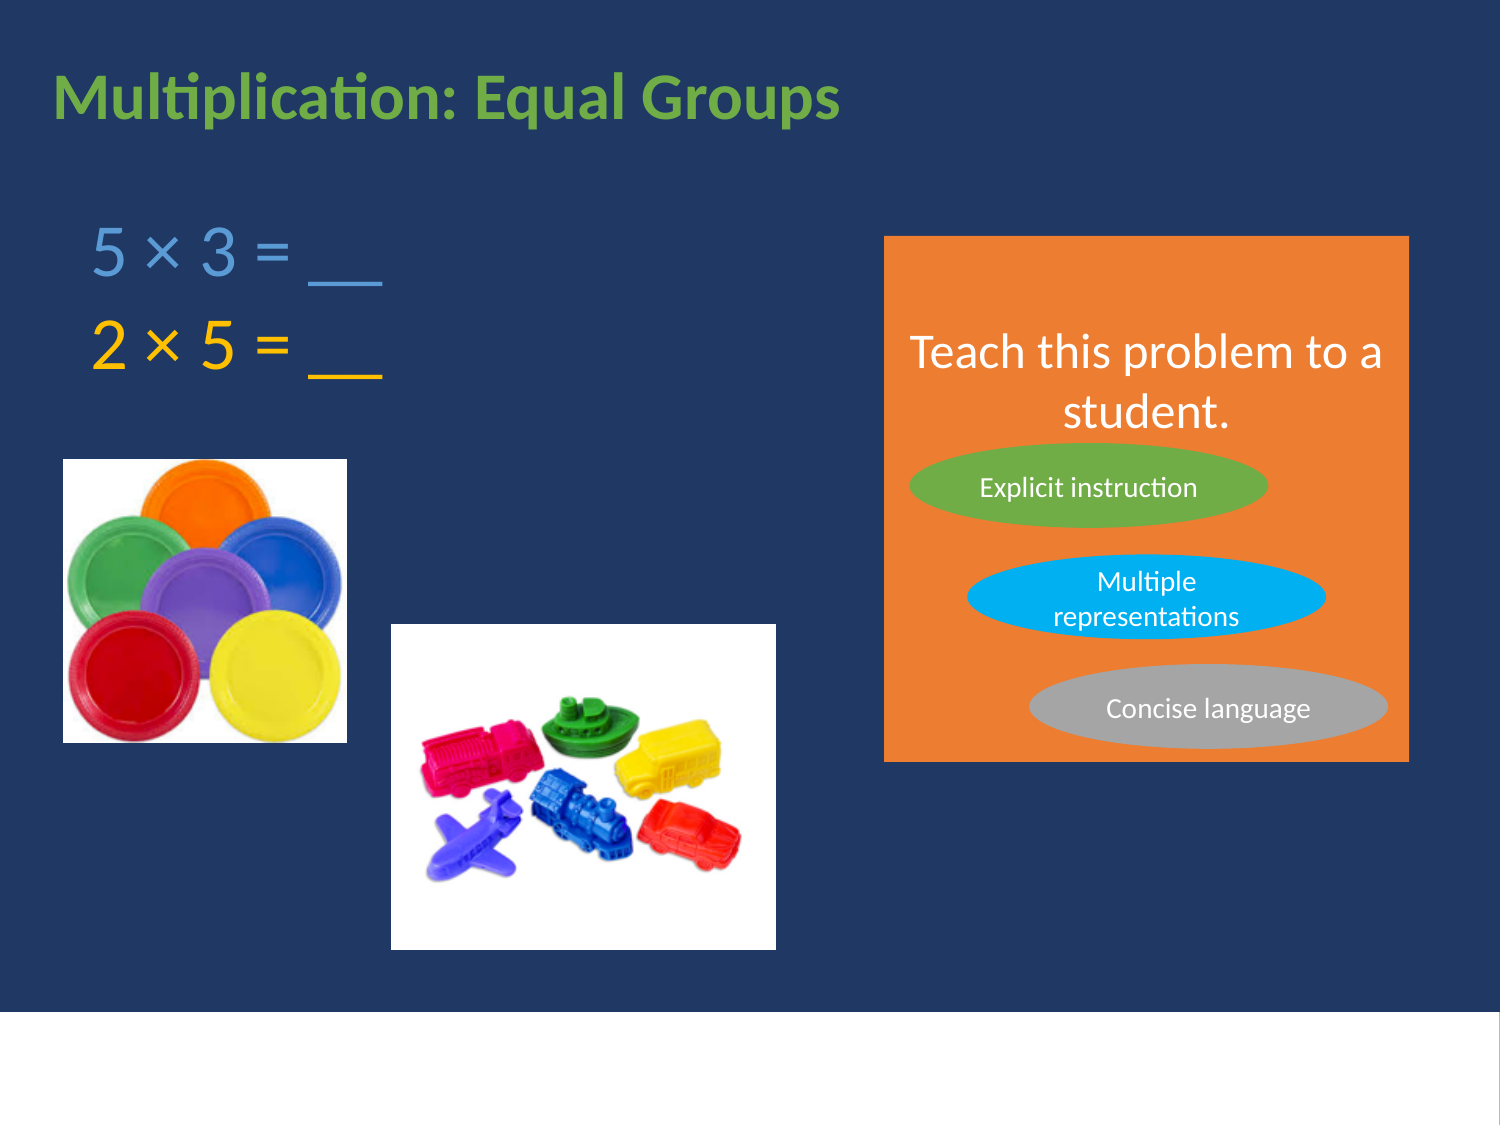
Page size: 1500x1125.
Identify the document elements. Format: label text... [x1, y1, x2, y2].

picture [63, 459, 347, 743]
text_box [884, 235, 1410, 762]
picture [390, 624, 776, 950]
title Multiplication: Equal Groups [37, 37, 1463, 158]
list 5 × 3 = __ 2 × 5 = __ [37, 204, 1463, 999]
